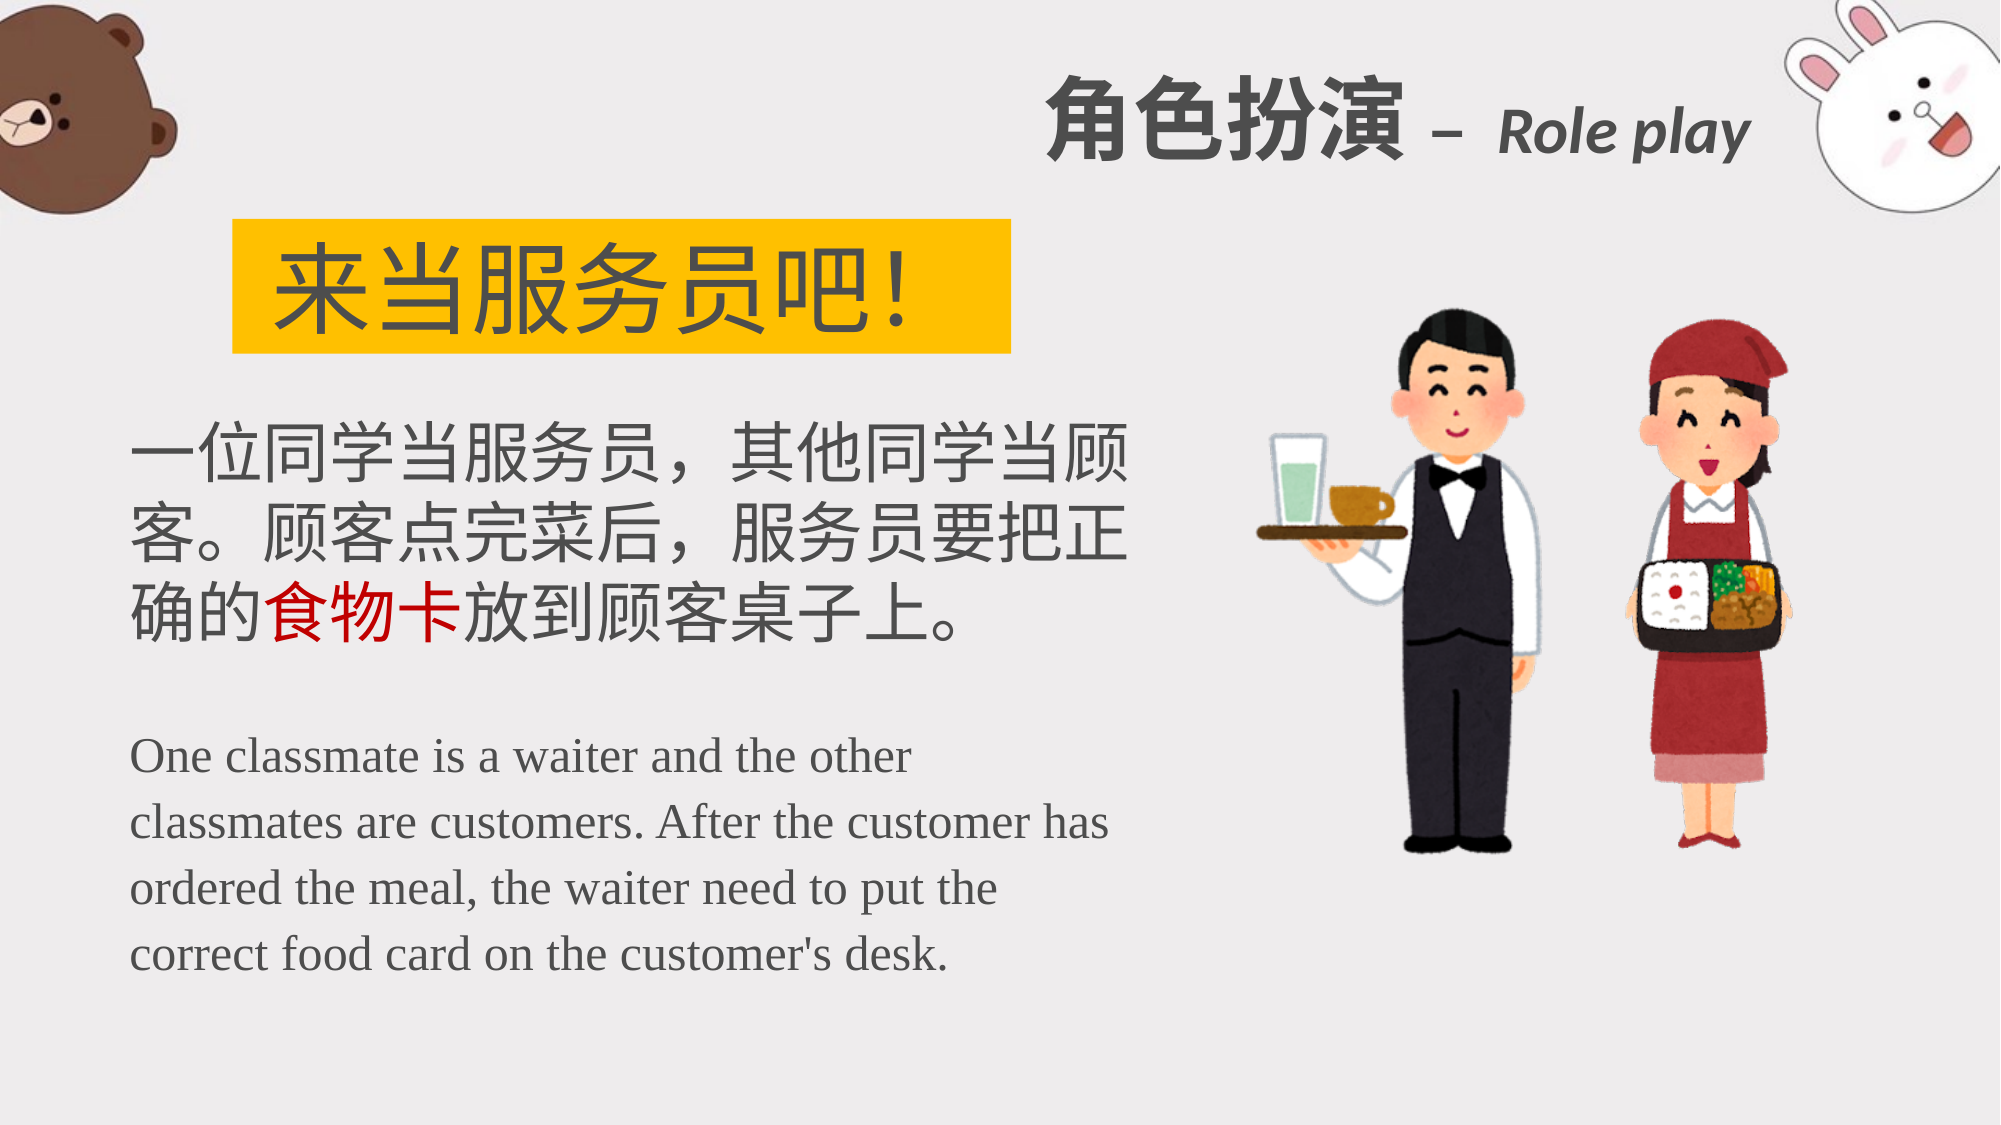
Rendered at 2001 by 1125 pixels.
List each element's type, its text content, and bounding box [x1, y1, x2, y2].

text_box 来当服务员吧！ [232, 218, 1012, 354]
picture [0, 0, 2000, 1125]
text_box 一位同学当服务员，其他同学当顾客。顾客点完菜后，服务员要把正确的食物卡放到顾客桌子上。 One classmate is a waiter and the other classmates are customers. After the customer has ordered the meal, the waiter need to put the correct food card on the customer's desk. [114, 403, 1152, 988]
text_box 角色扮演 – Role play [1027, 54, 1799, 180]
